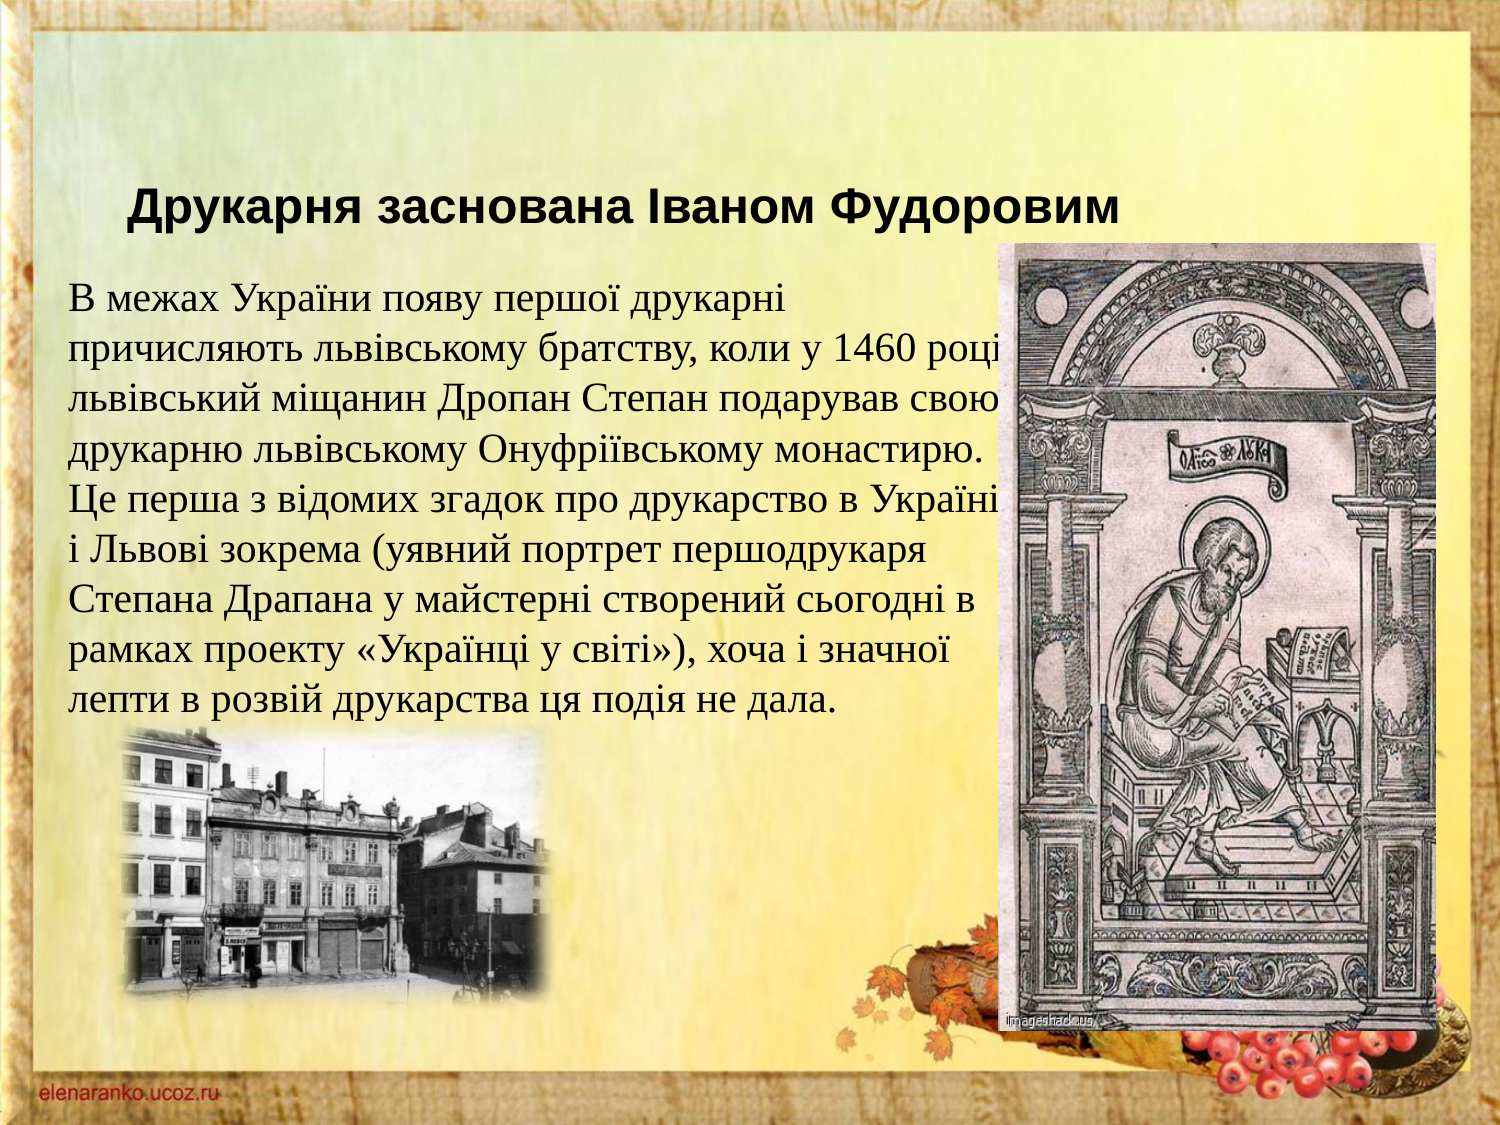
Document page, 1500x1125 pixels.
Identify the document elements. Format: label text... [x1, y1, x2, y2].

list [111, 715, 559, 1012]
title Друкарня заснована Іваном Фудоровим [112, 66, 1424, 242]
list В межах України появу першої друкарні причисляють львівському братству, коли у 1460 році львівський міщанин Дропан Степан подарував свою друкарню львівському Онуфріївському монастирю. Це перша з відомих згадок про друкарство в Україні і Львові зокрема (уявний портрет першодрукаря Степана Драпана у майстерні створений сьогодні в рамках проекту «Українці у світі»), хоча і значної лепти в розвій друкарства ця подія не дала. [53, 262, 992, 875]
picture [0, 0, 1500, 1125]
